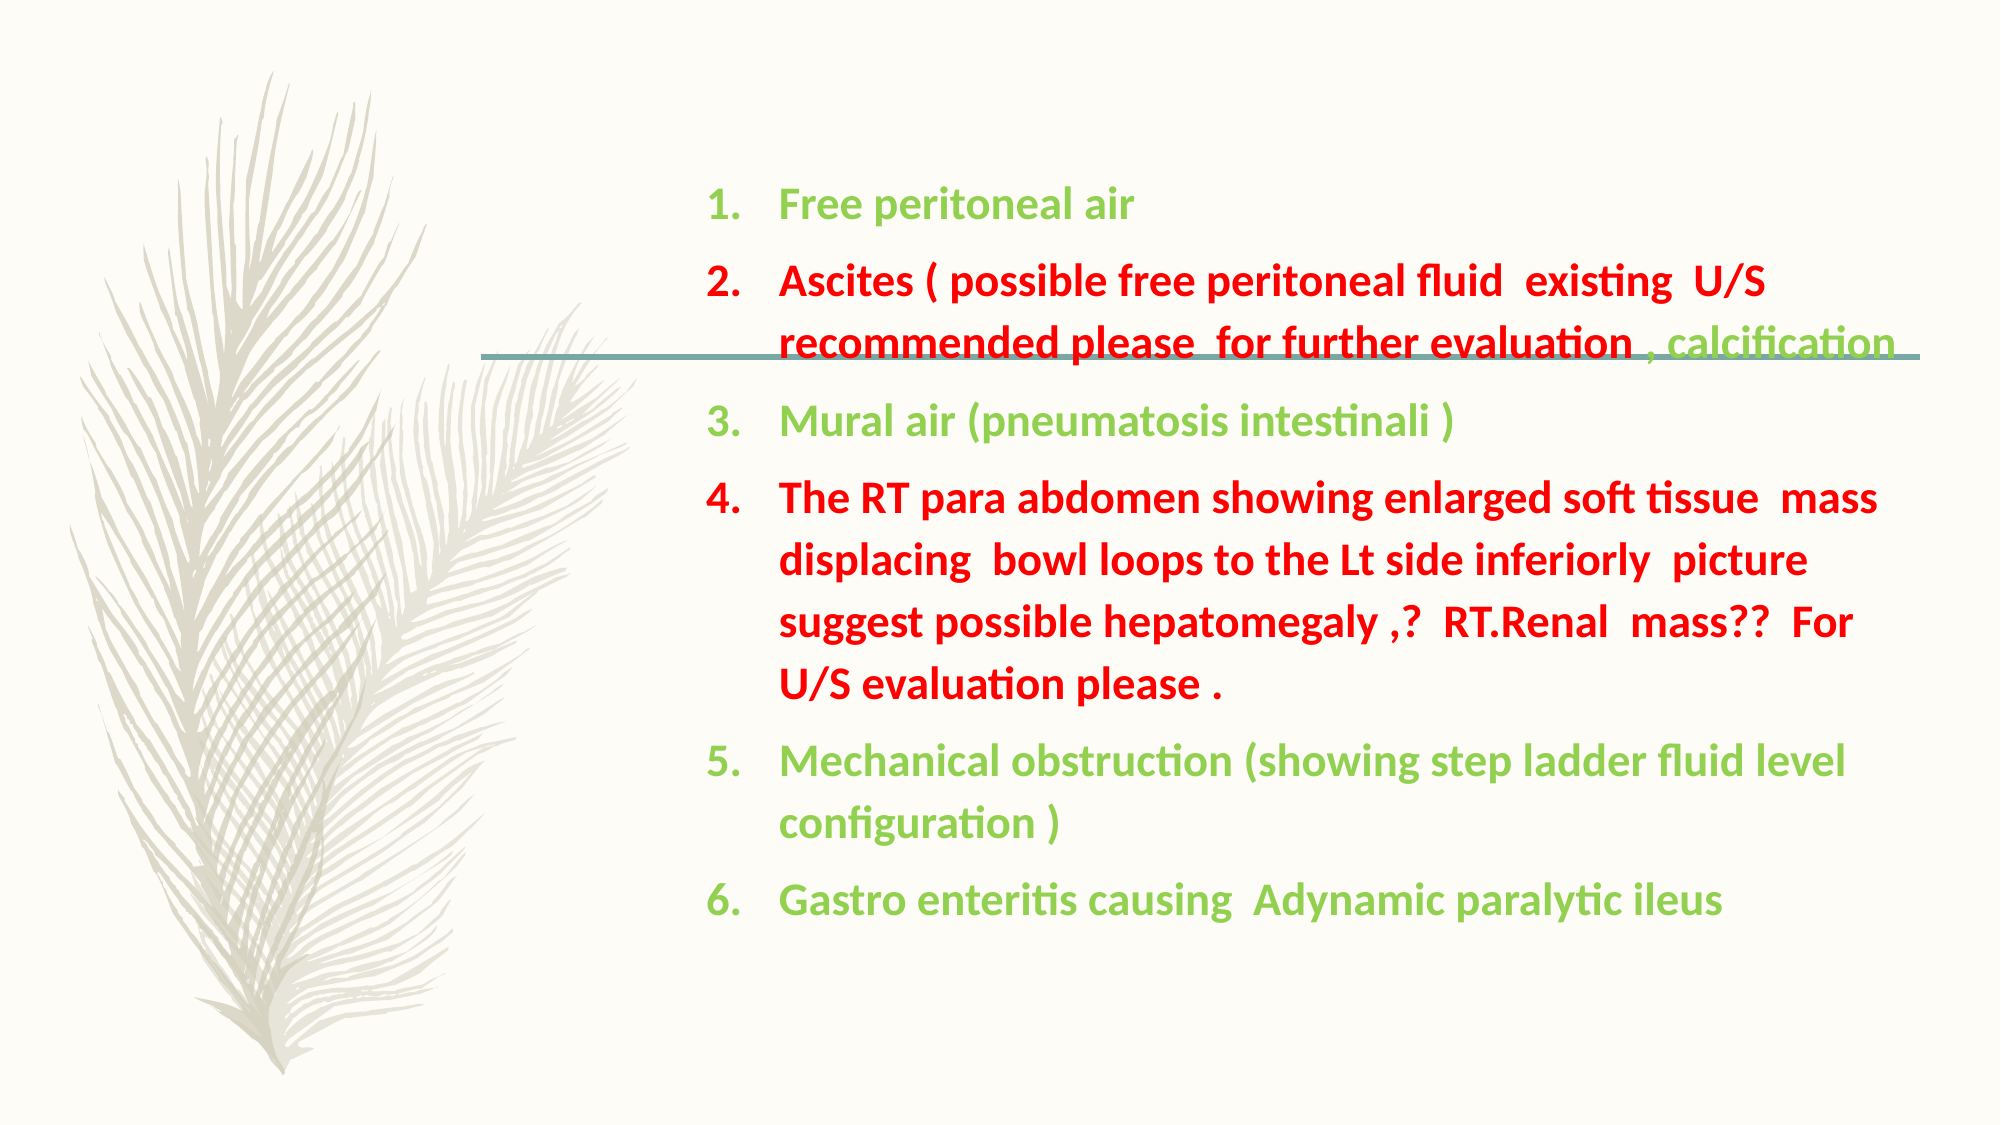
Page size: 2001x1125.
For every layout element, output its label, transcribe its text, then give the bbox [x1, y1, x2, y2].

text_box Free peritoneal air Ascites ( possible free peritoneal fluid existing U/S recommended please for further evaluation , calcification Mural air (pneumatosis intestinali ) The RT para abdomen showing enlarged soft tissue mass displacing bowl loops to the Lt side inferiorly picture suggest possible hepatomegaly ,? RT.Renal mass?? For U/S evaluation please . Mechanical obstruction (showing step ladder fluid level configuration ) Gastro enteritis causing Adynamic paralytic ileus [691, 159, 1920, 999]
